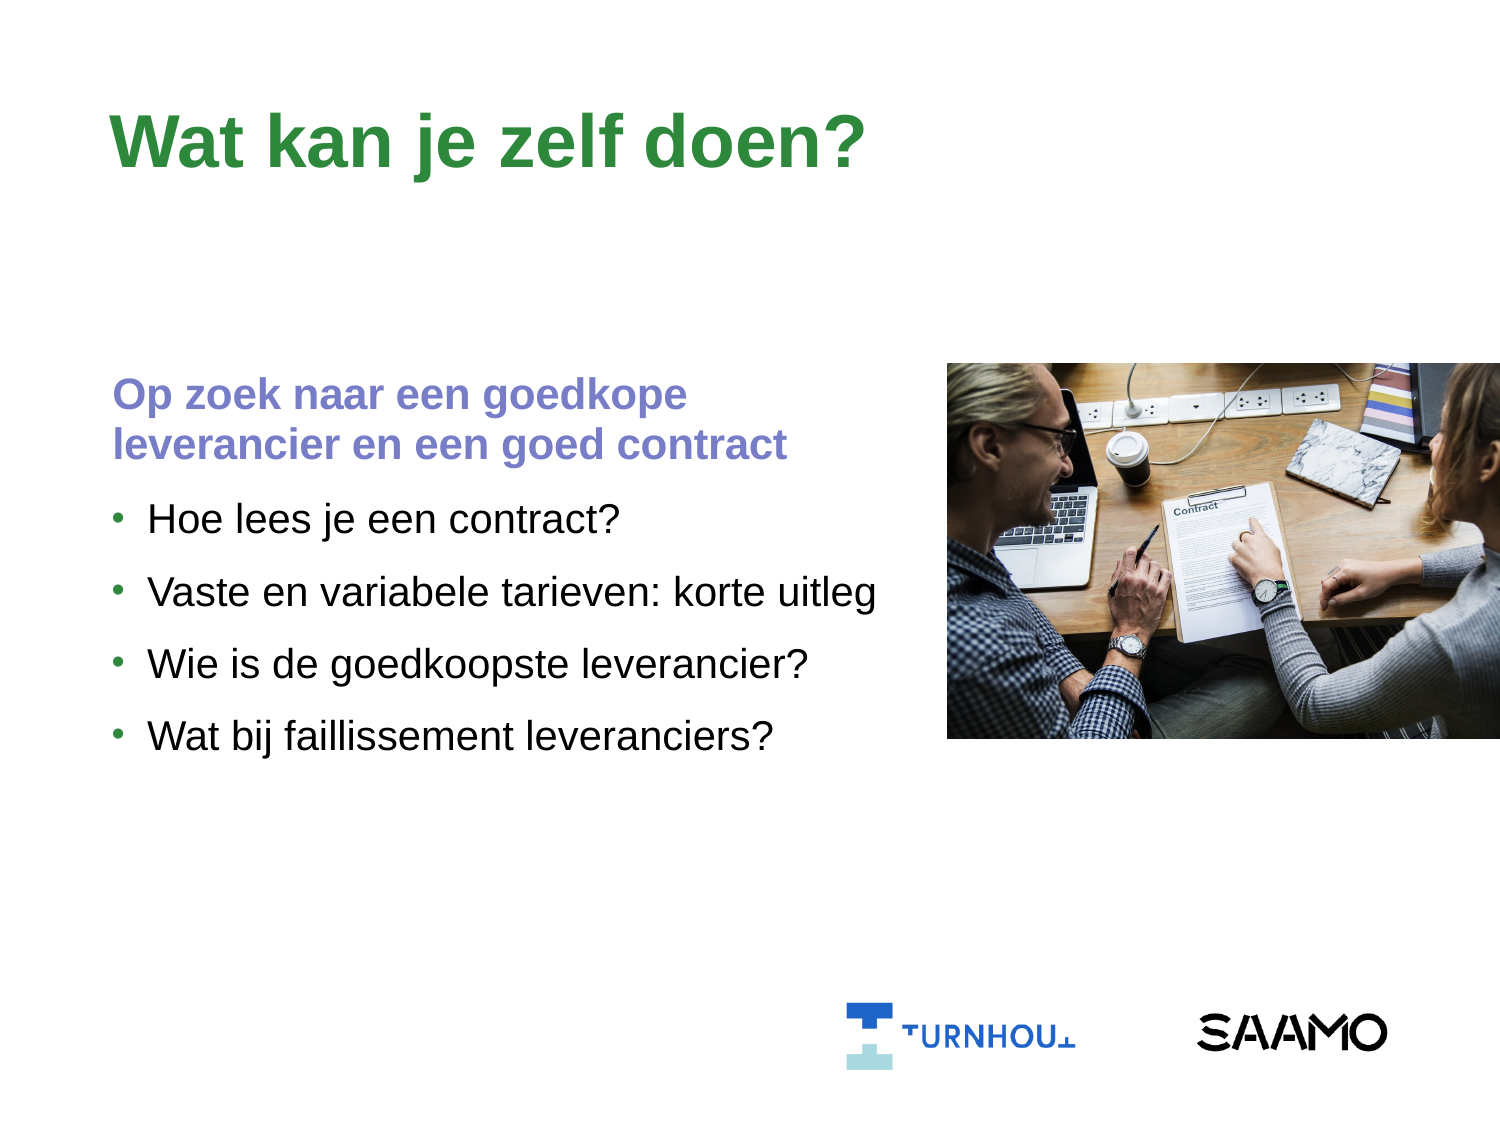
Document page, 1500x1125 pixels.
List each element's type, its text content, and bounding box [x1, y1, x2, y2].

picture [947, 363, 1500, 739]
list Op zoek naar een goedkope leverancier en een goed contract Hoe lees je een contract? Vaste en variabele tarieven: korte uitleg Wie is de goedkoopste leverancier? Wat bij faillissement leveranciers? [111, 295, 888, 1063]
title Wat kan je zelf doen? [109, 106, 1126, 272]
picture [1193, 998, 1500, 1125]
picture [824, 979, 1097, 1093]
